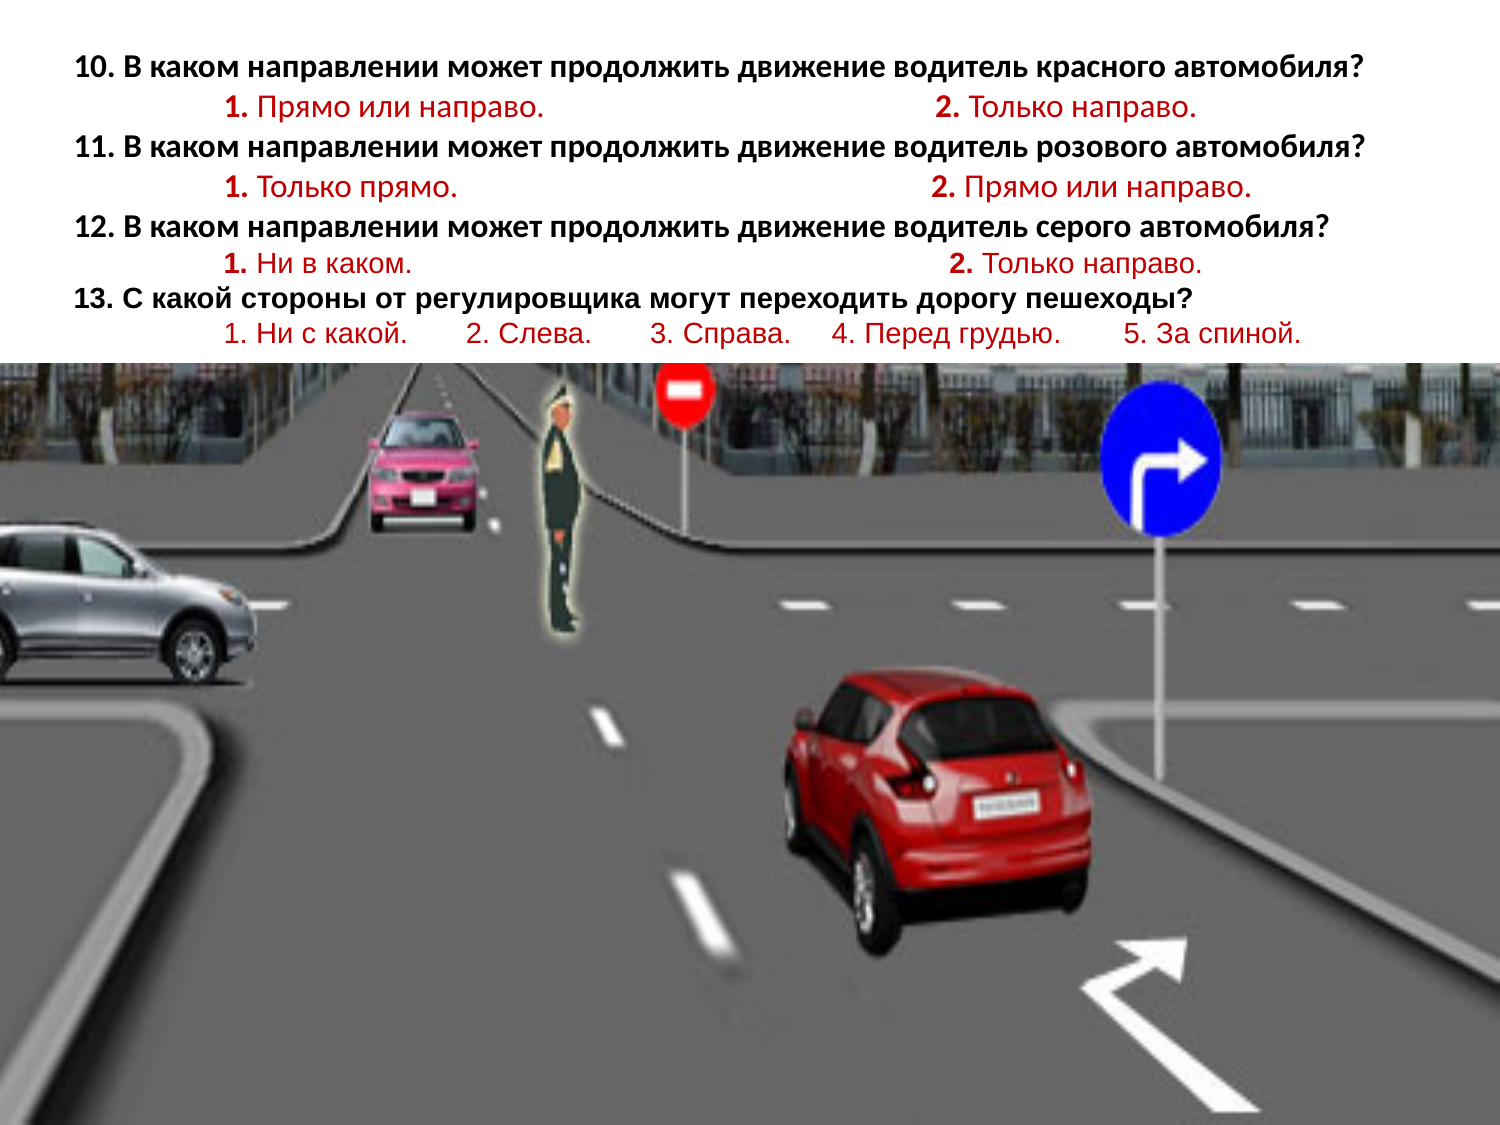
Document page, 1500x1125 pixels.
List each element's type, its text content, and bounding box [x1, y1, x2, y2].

picture [0, 363, 1500, 1125]
text_box 10. В каком направлении может продолжить движение водитель красного автомобиля? 1. Прямо или направо. 2. Только направо. 11. В каком направлении может продолжить движение водитель розового автомобиля? 1. Только прямо. 2. Прямо или направо. 12. В каком направлении может продолжить движение водитель серого автомобиля? 1. Ни в каком. 2. Только направо. 13. С какой стороны от регулировщика могут переходить дорогу пешеходы? 1. Ни с какой. 2. Слева. 3. Справа. 4. Перед грудью. 5. За спиной. [58, 36, 1500, 357]
